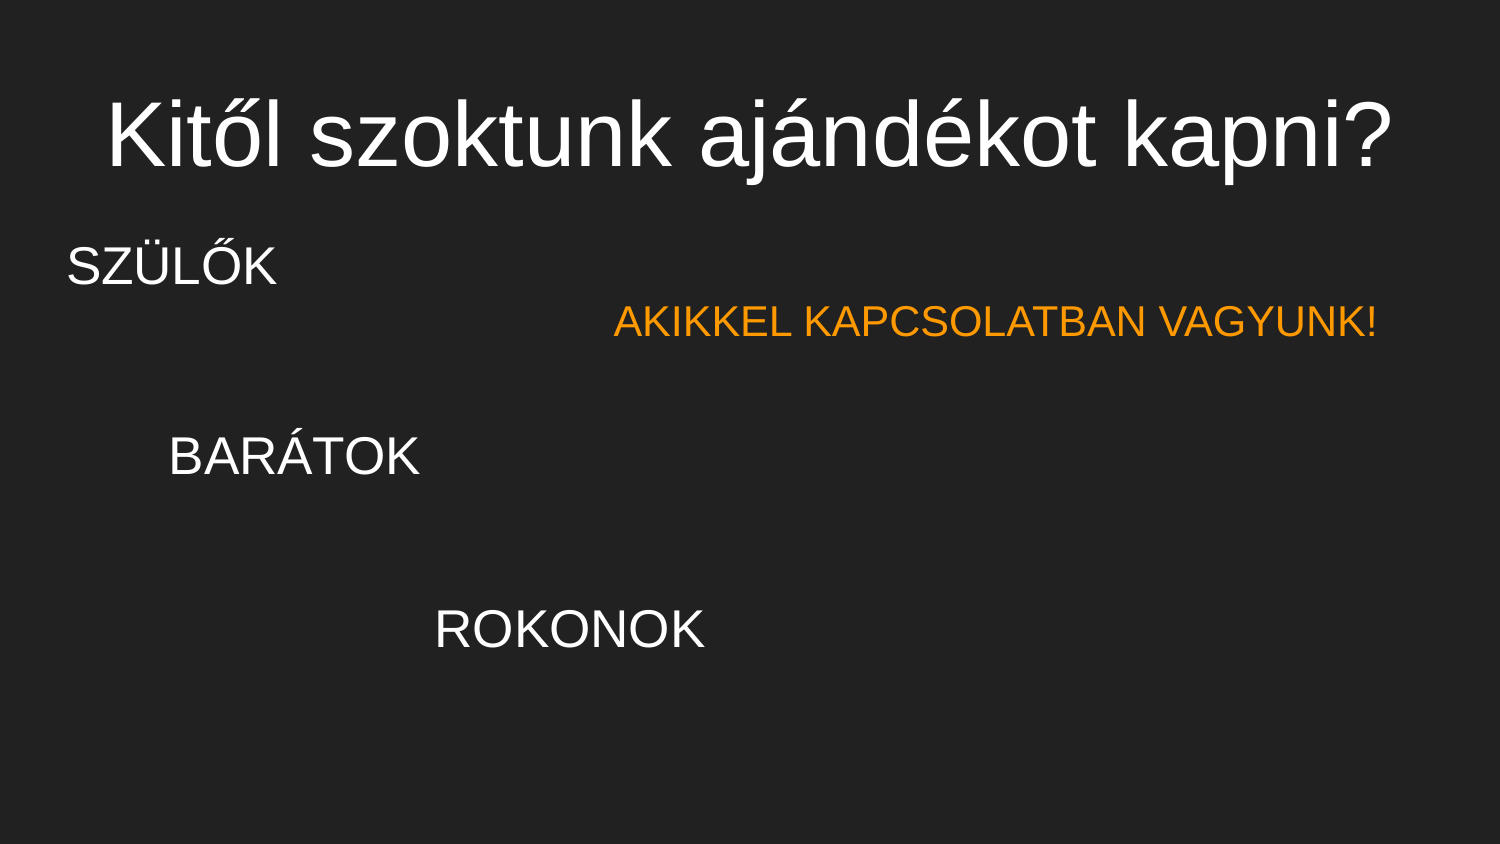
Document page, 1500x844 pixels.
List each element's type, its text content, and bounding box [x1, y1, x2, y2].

title ROKONOK [419, 579, 1221, 674]
title SZÜLŐK [51, 216, 852, 311]
title BARÁTOK [153, 407, 955, 501]
title AKIKKEL KAPCSOLATBAN VAGYUNK! [595, 277, 1397, 372]
title Kitől szoktunk ajándékot kapni? [51, 59, 1449, 217]
